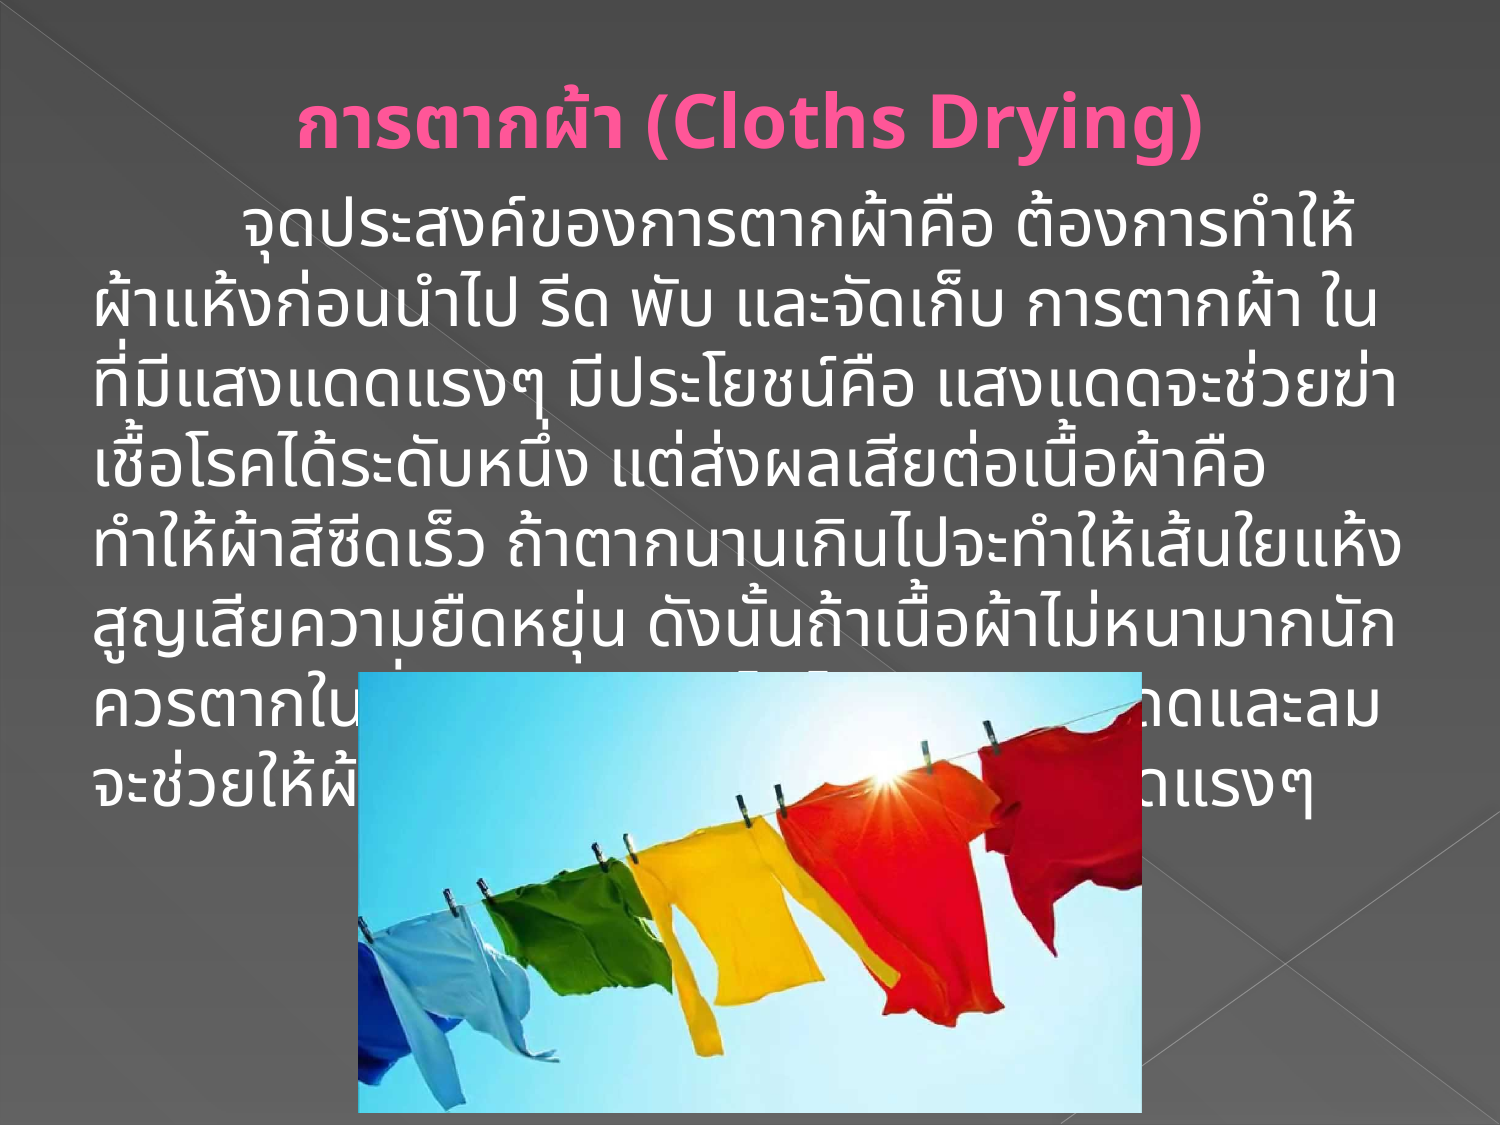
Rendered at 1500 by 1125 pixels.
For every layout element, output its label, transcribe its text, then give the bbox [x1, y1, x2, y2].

picture [358, 671, 1142, 1114]
text_box การตากผ้า (Cloths Drying) [280, 66, 1220, 172]
text_box จุดประสงค์ของการตากผ้าคือ ต้องการทำให้ผ้าแห้งก่อนนำไป รีด พับ และจัดเก็บ การตากผ้า ในที่มีแสงแดดแรงๆ มีประโยชน์คือ แสงแดดจะช่วยฆ่าเชื้อโรคได้ระดับหนึ่ง แต่ส่งผลเสียต่อเนื้อผ้าคือ ทำให้ผ้าสีซีดเร็ว ถ้าตากนานเกินไปจะทำให้เส้นใยแห้ง สูญเสียความยืดหยุ่น ดังนั้นถ้าเนื้อผ้าไม่หนามากนักควรตากในที่มีแสงแดดรำไร ไอของแสงแดดและลมจะช่วยให้ผ้าแห้งเร็วโดยไม่ต้องผึ่งแสงแดดแรงๆ [76, 172, 1424, 827]
